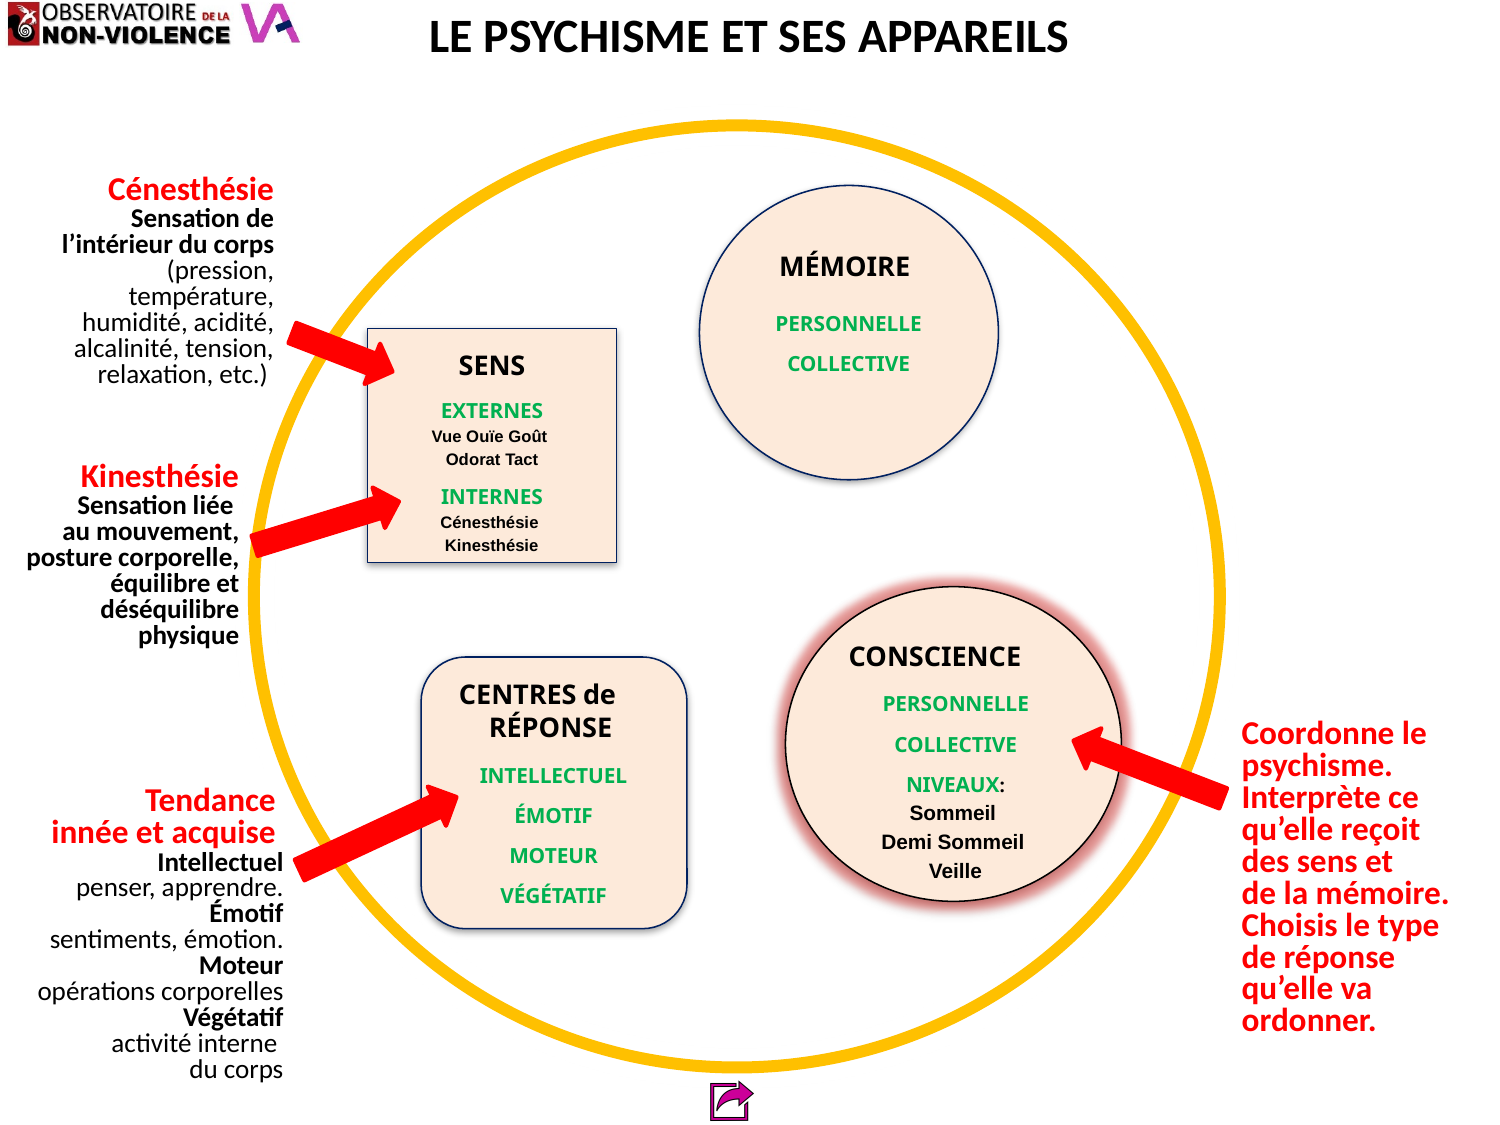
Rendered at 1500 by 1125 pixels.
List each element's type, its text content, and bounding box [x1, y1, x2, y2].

text_box [292, 784, 459, 883]
text_box [254, 123, 1222, 1070]
text_box EXTERNES Vue Ouïe Goût Odorat Tact INTERNES Cénesthésie Kinesthésie [367, 386, 617, 423]
text_box [784, 633, 1123, 903]
text_box CONSCIENCE [833, 627, 1096, 670]
text_box [420, 810, 688, 930]
picture [5, 0, 234, 48]
text_box Tendance innée et acquise Intellectuel penser, apprendre. Émotif sentiments, émotion. Moteur opérations corporelles Végétatif activité interne du corps [3, 778, 299, 1092]
text_box Kinesthésie Sensation liée au mouvement, posture corporelle, équilibre et déséquilibre physique [0, 454, 254, 658]
text_box Coordonne le psychisme. Interprète ce qu’elle reçoit des sens et de la mémoire. Choisis le type de réponse qu’elle va ordonner. [1226, 712, 1484, 1046]
text_box [286, 320, 395, 386]
text_box [839, 585, 1067, 627]
text_box PERSONNELLE COLLECTIVE NIVEAUX: Sommeil Demi Sommeil Veille [831, 679, 1080, 717]
picture [708, 1077, 757, 1125]
text_box [698, 249, 1000, 481]
text_box MÉMOIRE [716, 236, 973, 273]
text_box PERSONNELLE COLLECTIVE [724, 298, 973, 336]
text_box [254, 485, 401, 558]
picture [238, 1, 303, 44]
text_box CENTRES de RÉPONSE [401, 670, 700, 810]
text_box SENS [367, 335, 617, 372]
text_box [433, 656, 676, 670]
text_box INTELLECTUEL ÉMOTIF MOTEUR VÉGÉTATIF [429, 751, 678, 788]
text_box LE PSYCHISME ET SES APPAREILS [0, 0, 1500, 70]
text_box Cénesthésie Sensation de l’intérieur du corps (pression, température, humidité, acidité, alcalinité, tension, relaxation, etc.) [14, 167, 289, 396]
text_box [735, 184, 963, 236]
text_box [1071, 726, 1230, 811]
